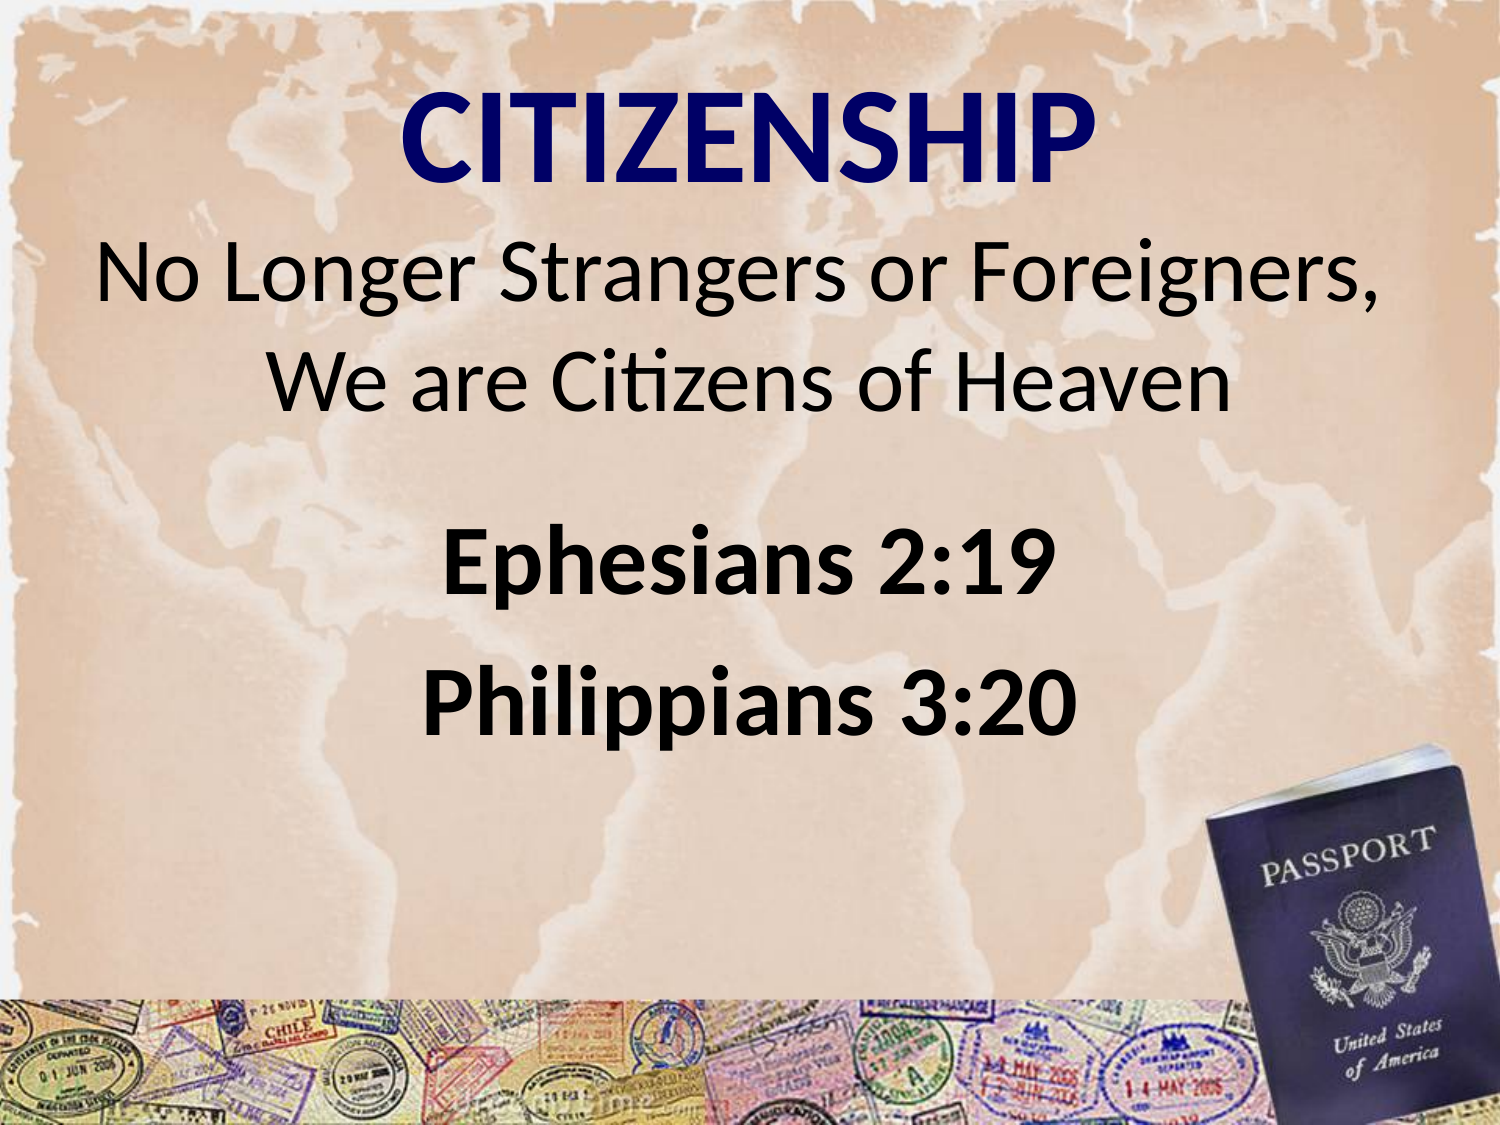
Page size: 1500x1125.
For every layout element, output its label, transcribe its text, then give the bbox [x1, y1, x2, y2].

picture [0, 0, 1500, 1125]
subtitle Ephesians 2:19 Philippians 3:20 [225, 487, 1275, 775]
title CITIZENSHIP No Longer Strangers or Foreigners, We are Citizens of Heaven [37, 75, 1463, 400]
